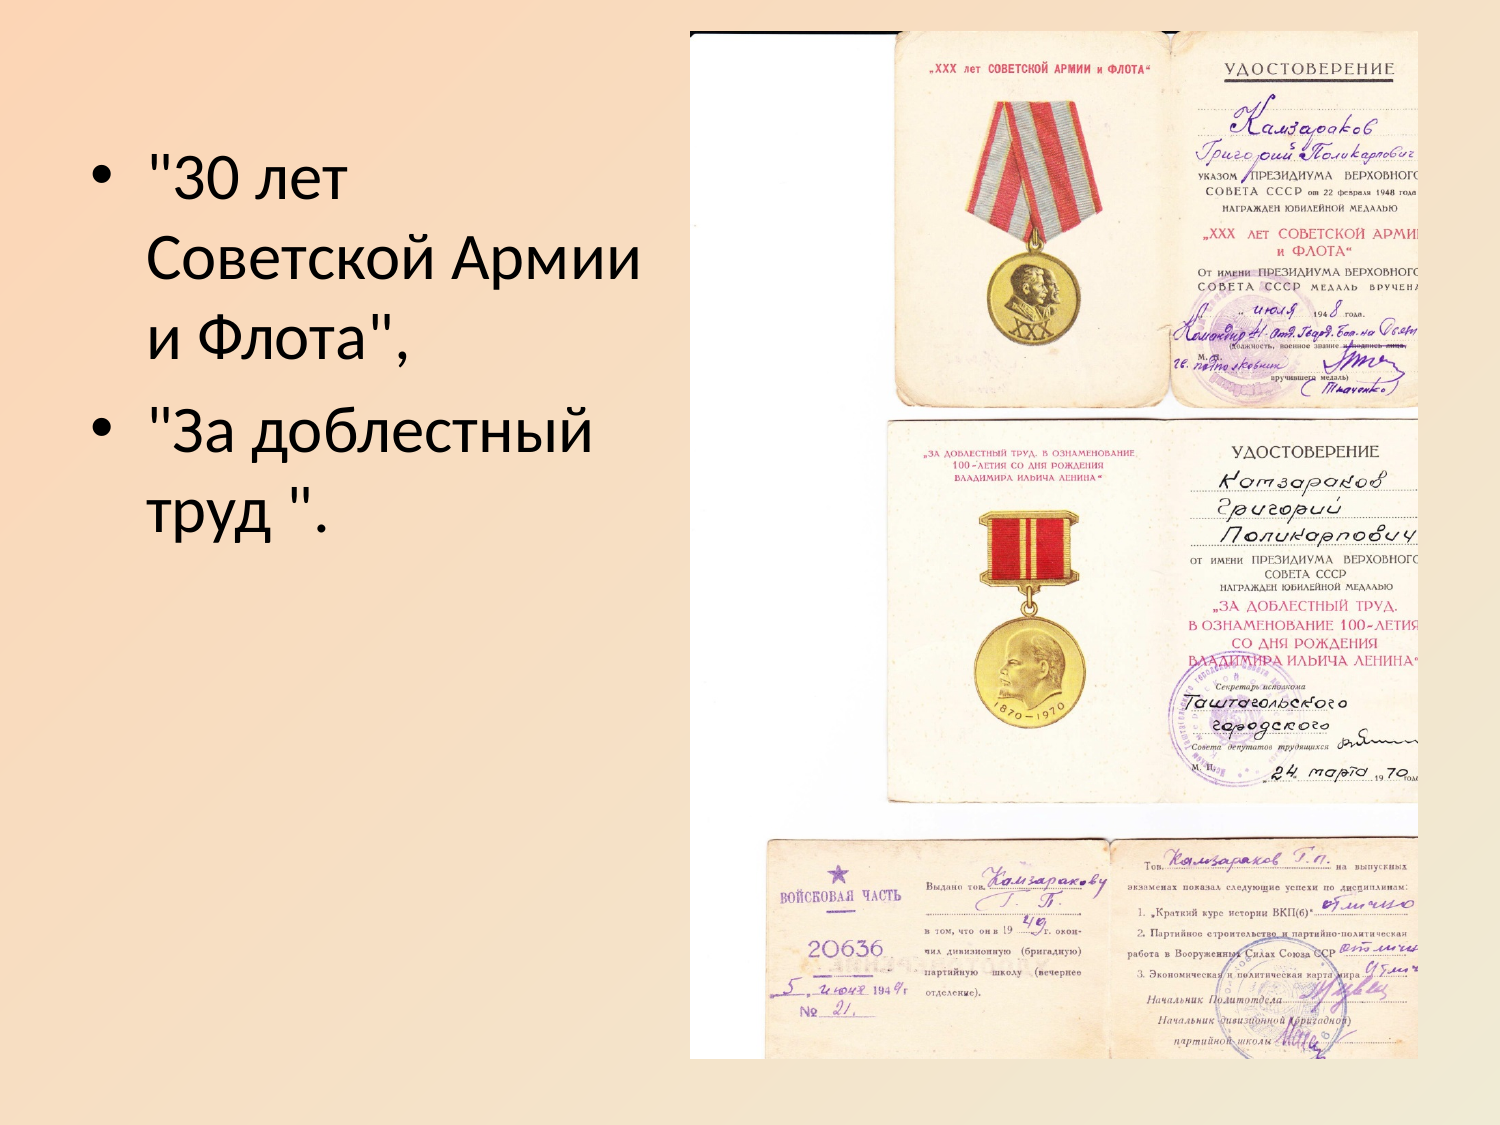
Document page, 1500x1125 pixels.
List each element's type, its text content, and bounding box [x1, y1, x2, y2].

list "30 лет Советской Армии и Флота", "За доблестный труд ". [75, 125, 668, 1071]
picture [690, 30, 1418, 1059]
